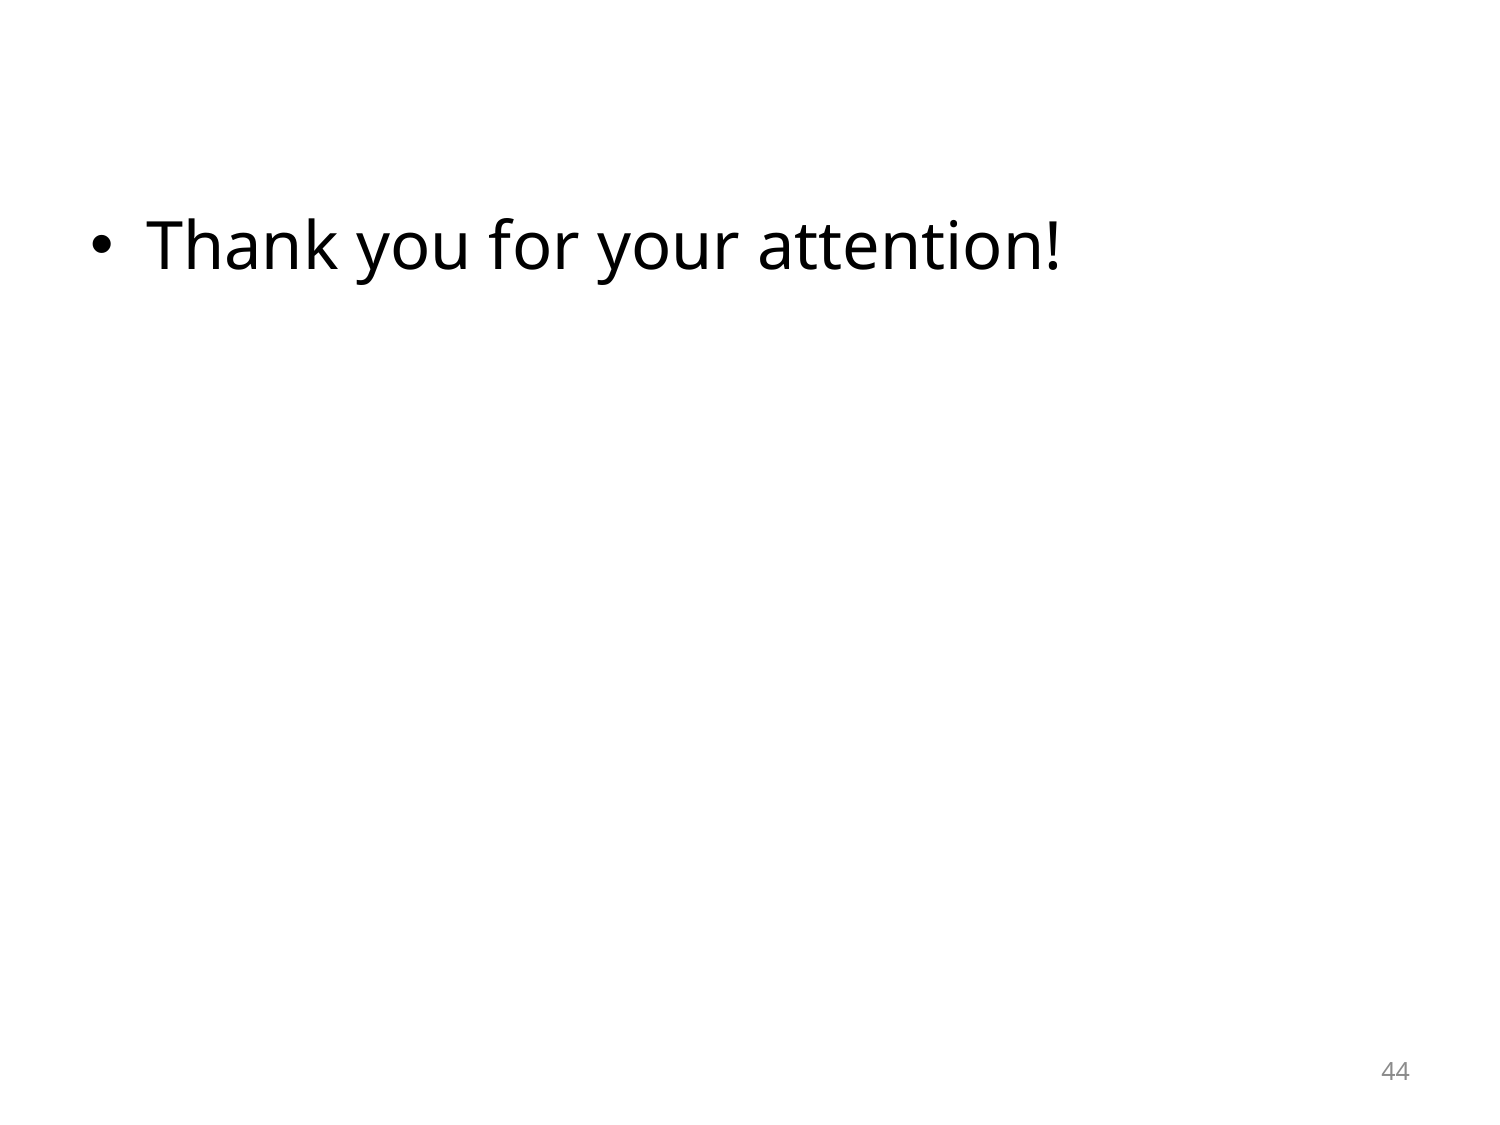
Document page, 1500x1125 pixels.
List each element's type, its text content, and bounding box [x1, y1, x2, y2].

list Thank you for your attention! [75, 195, 1425, 1011]
slide_number 44 [1074, 1042, 1425, 1103]
